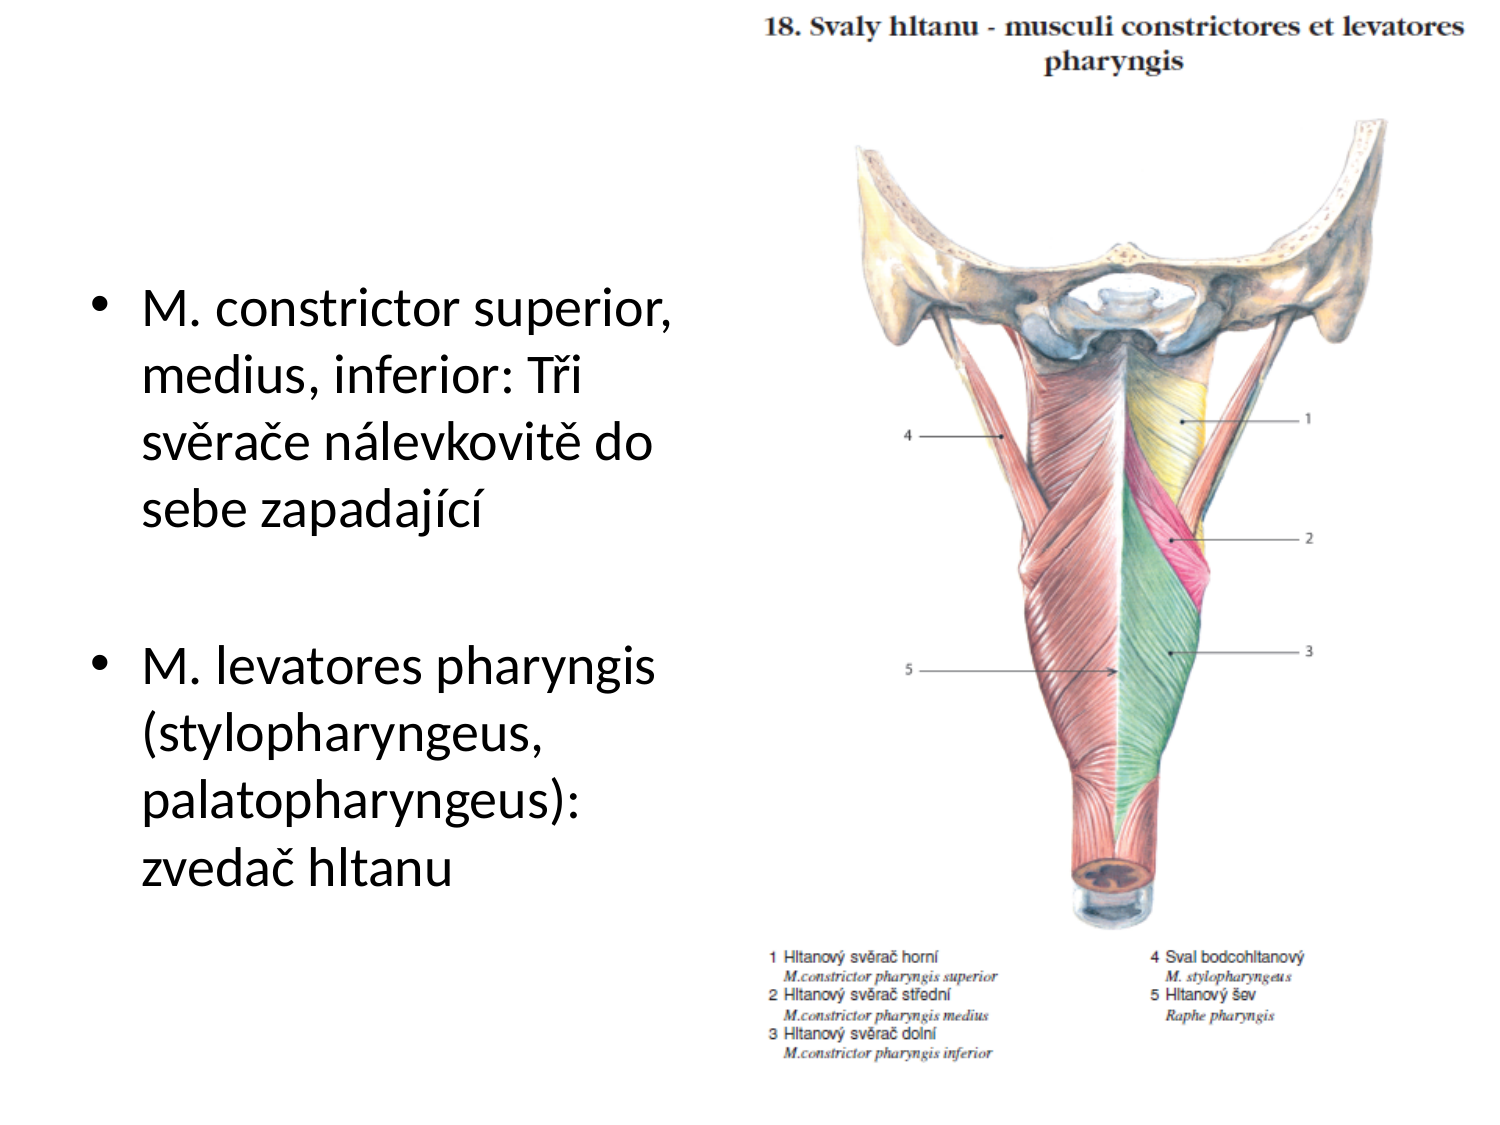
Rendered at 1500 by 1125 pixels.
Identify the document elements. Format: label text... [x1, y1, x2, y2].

picture [708, 0, 1500, 1076]
list M. constrictor superior, medius, inferior: Tři svěrače nálevkovitě do sebe zapadající M. levatores pharyngis (stylopharyngeus, palatopharyngeus): zvedač hltanu [75, 262, 703, 1005]
